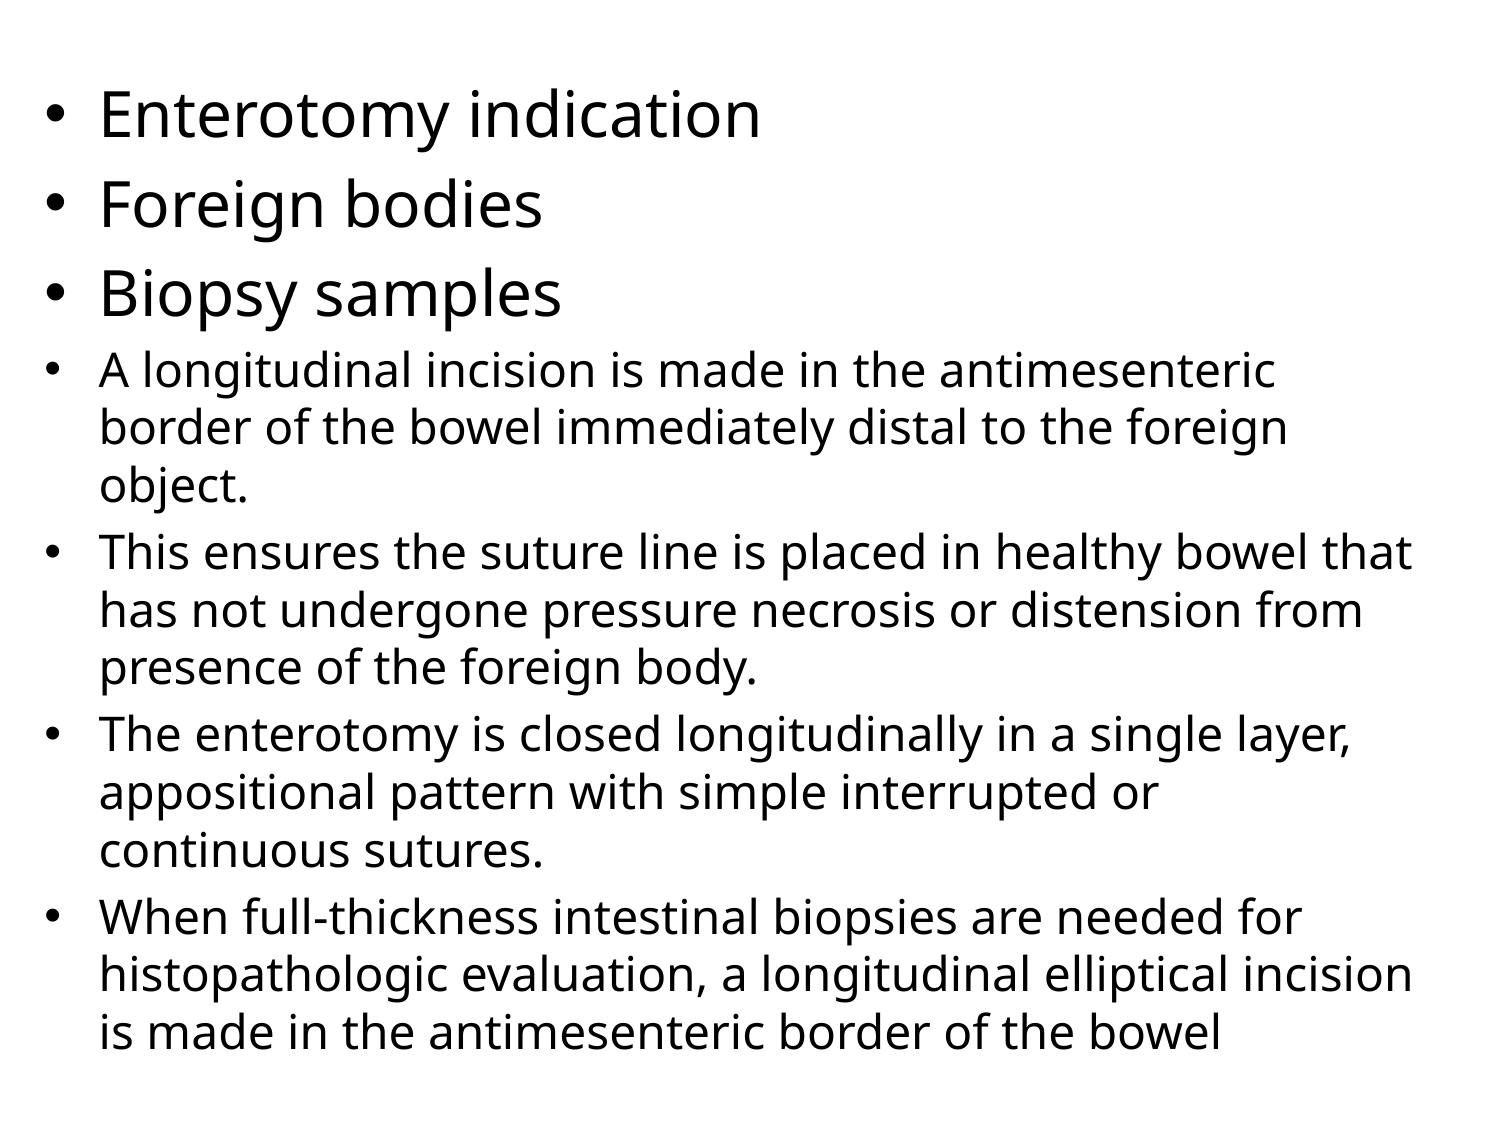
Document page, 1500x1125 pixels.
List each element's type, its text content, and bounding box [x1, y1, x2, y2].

list Enterotomy indication Foreign bodies Biopsy samples A longitudinal incision is made in the antimesenteric border of the bowel immediately distal to the foreign object. This ensures the suture line is placed in healthy bowel that has not undergone pressure necrosis or distension from presence of the foreign body. The enterotomy is closed longitudinally in a single layer, appositional pattern with simple interrupted or continuous sutures. When full-thickness intestinal biopsies are needed for histopathologic evaluation, a longitudinal elliptical incision is made in the antimesenteric border of the bowel [29, 66, 1436, 1083]
